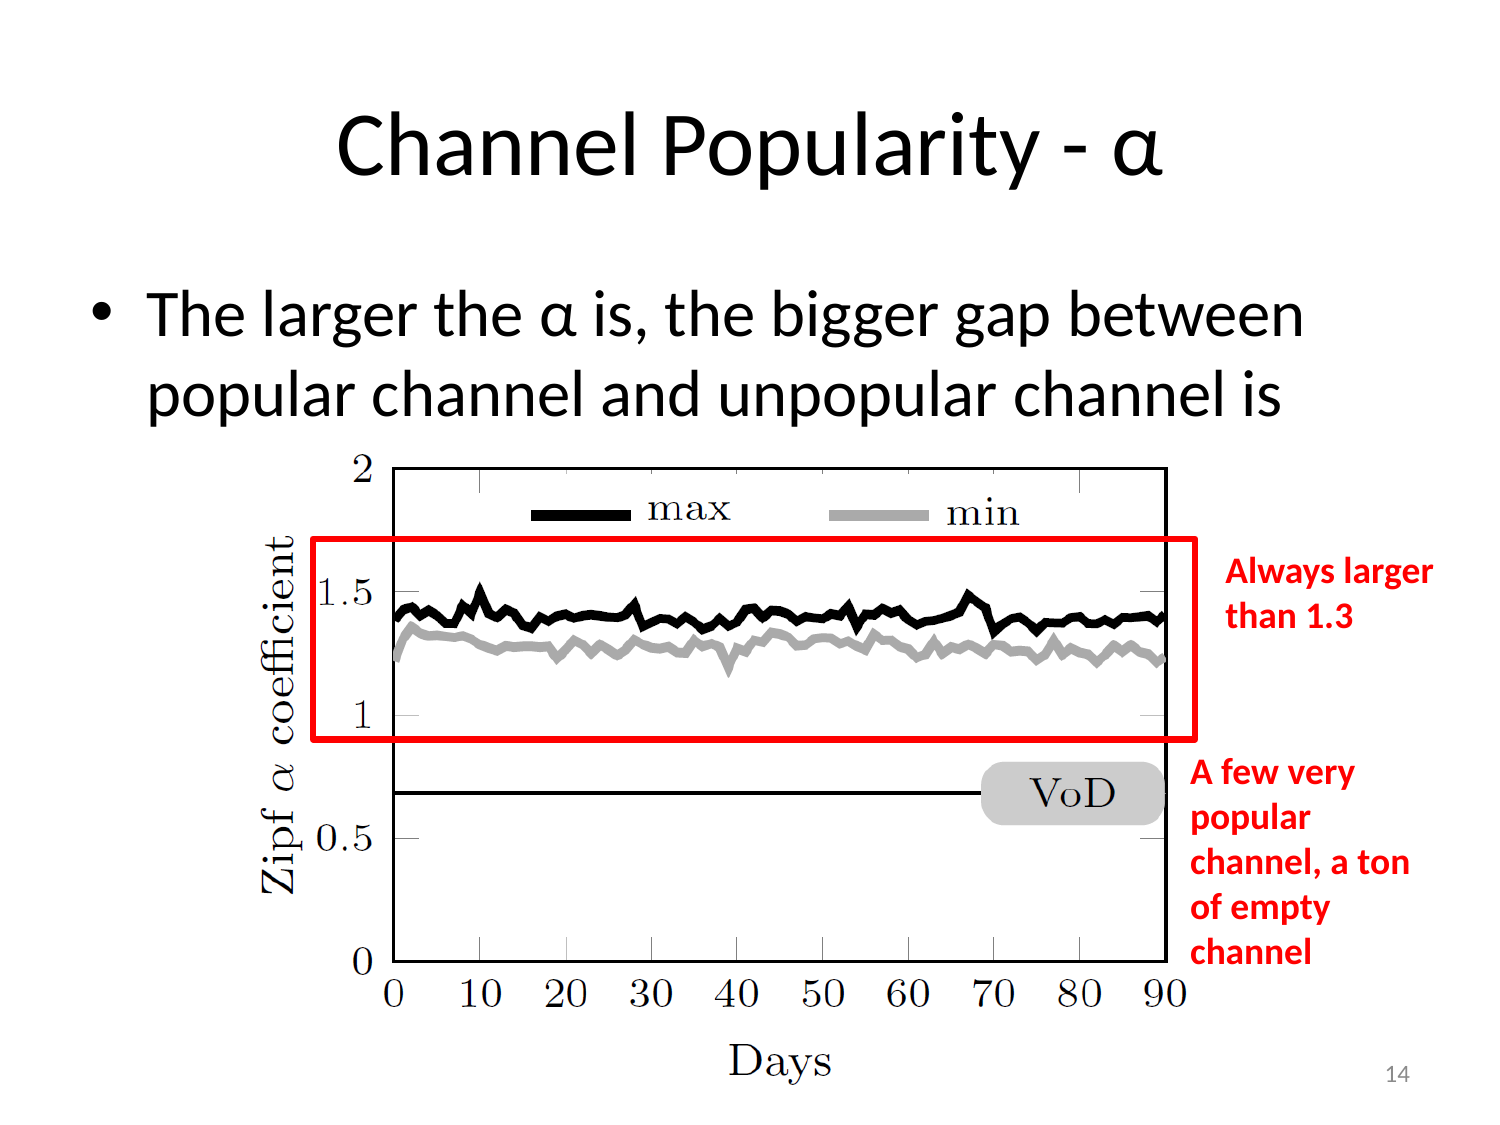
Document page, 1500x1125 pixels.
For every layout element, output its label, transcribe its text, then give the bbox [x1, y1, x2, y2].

slide_number 14 [1074, 1042, 1425, 1103]
title Channel Popularity - α [75, 45, 1425, 233]
list The larger the α is, the bigger gap between popular channel and unpopular channel is [75, 262, 1425, 1005]
picture [253, 454, 1196, 1089]
text_box Always larger than 1.3 [1210, 538, 1475, 644]
text_box A few very popular channel, a ton of empty channel [1201, 739, 1459, 980]
